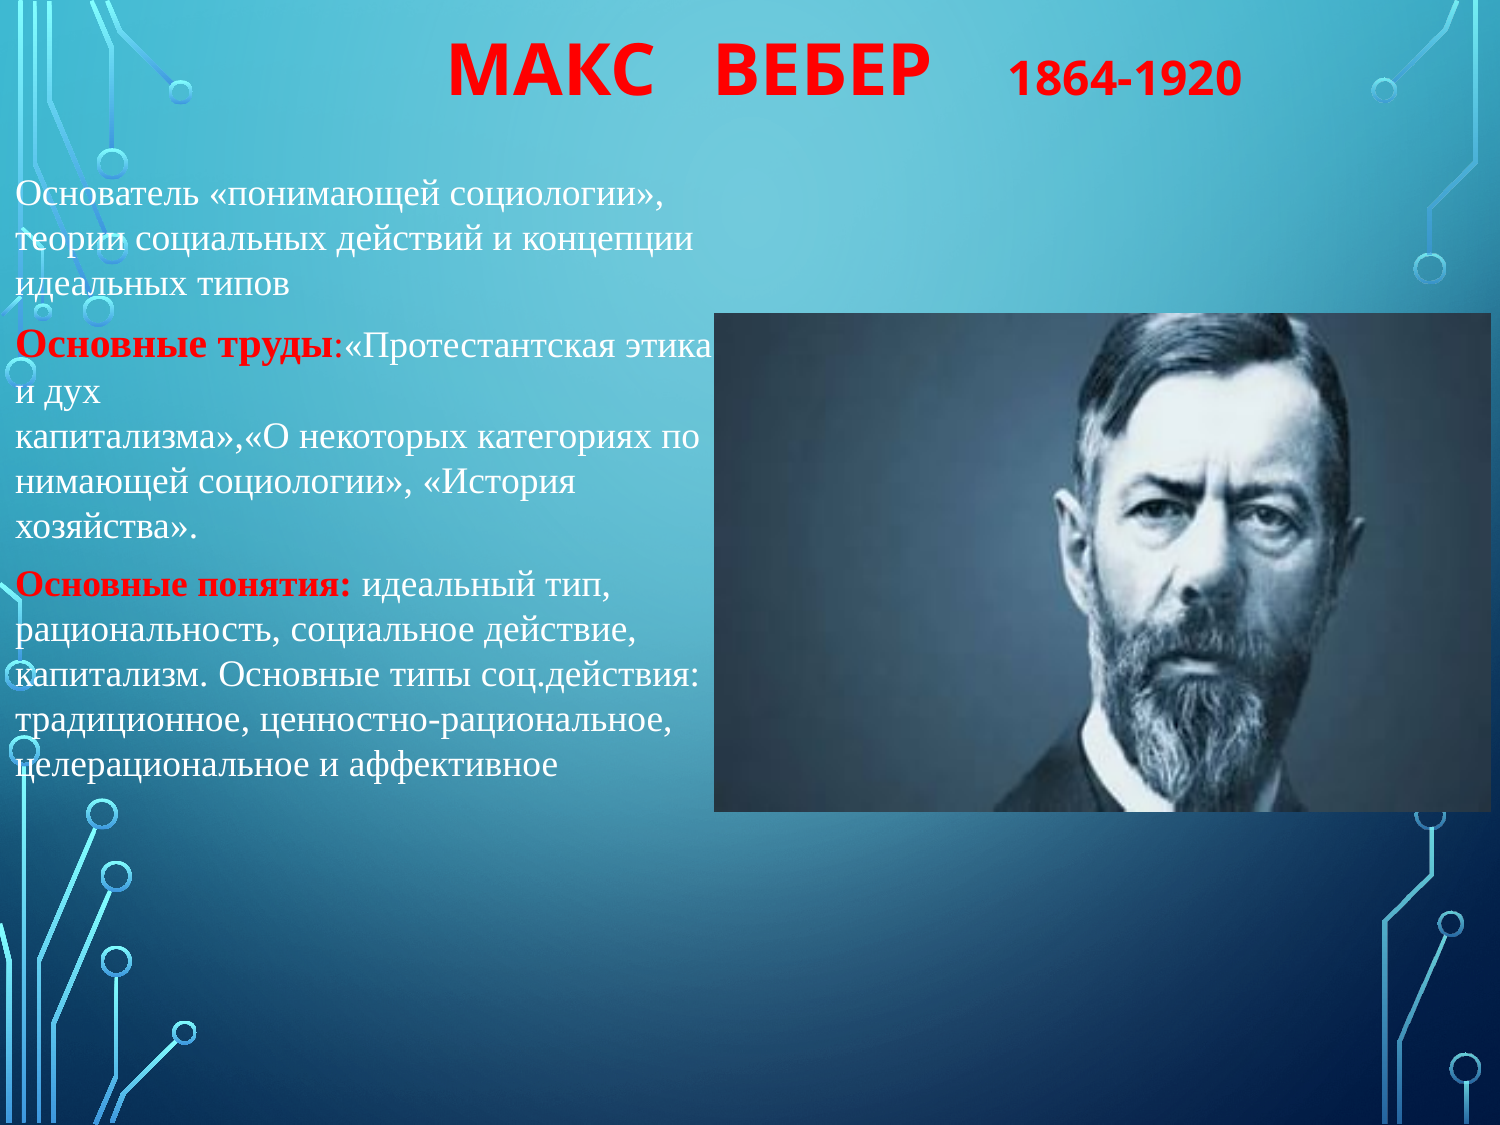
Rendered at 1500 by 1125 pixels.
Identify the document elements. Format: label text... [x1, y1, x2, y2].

list Основатель «понимающей социологии», теории социальных действий и концепции идеальных типов Основные труды:«Протестантская этика и дух капитализма»,«О некоторых категориях понимающей социологии», «История хозяйства». Основные понятия: идеальный тип, рациональность, социальное действие, капитализм. Основные типы соц.действия: традиционное, ценностно-рациональное, целерациональное и аффективное [0, 160, 735, 1019]
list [714, 313, 1491, 812]
title МАКС ВЕБЕР 1864-1920 [112, 19, 1282, 126]
